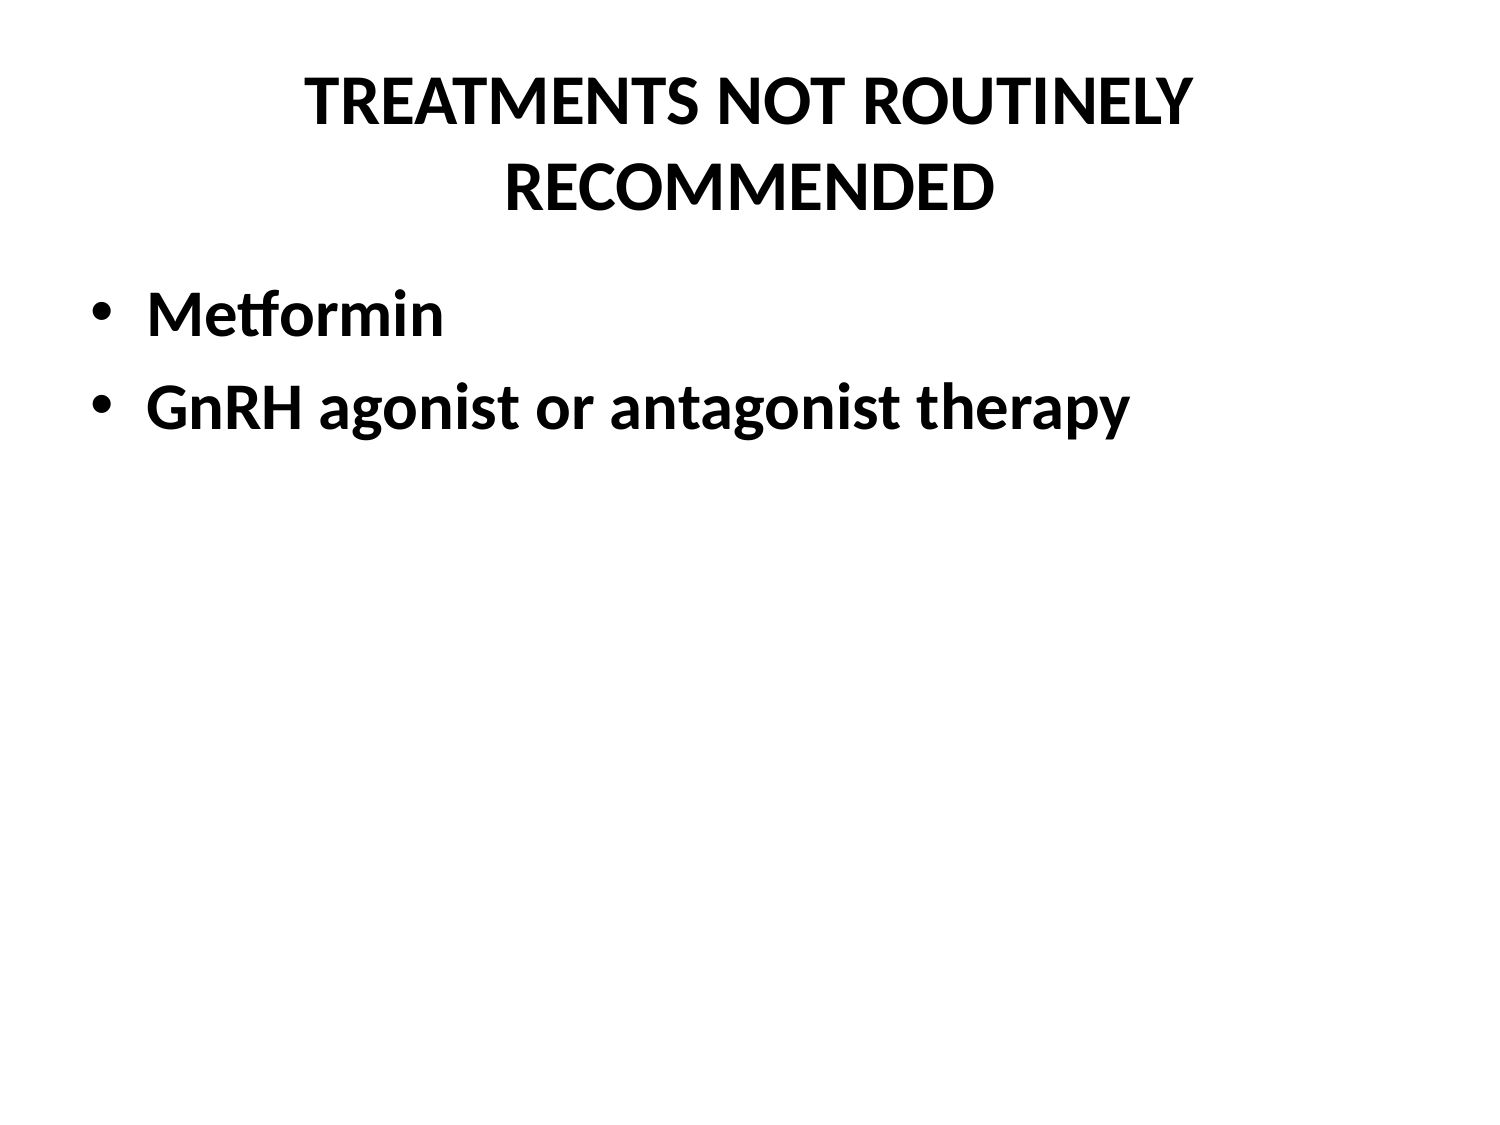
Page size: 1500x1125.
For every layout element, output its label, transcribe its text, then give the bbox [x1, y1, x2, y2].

title TREATMENTS NOT ROUTINELY RECOMMENDED [75, 45, 1425, 233]
list Metformin GnRH agonist or antagonist therapy [75, 262, 1425, 1005]
